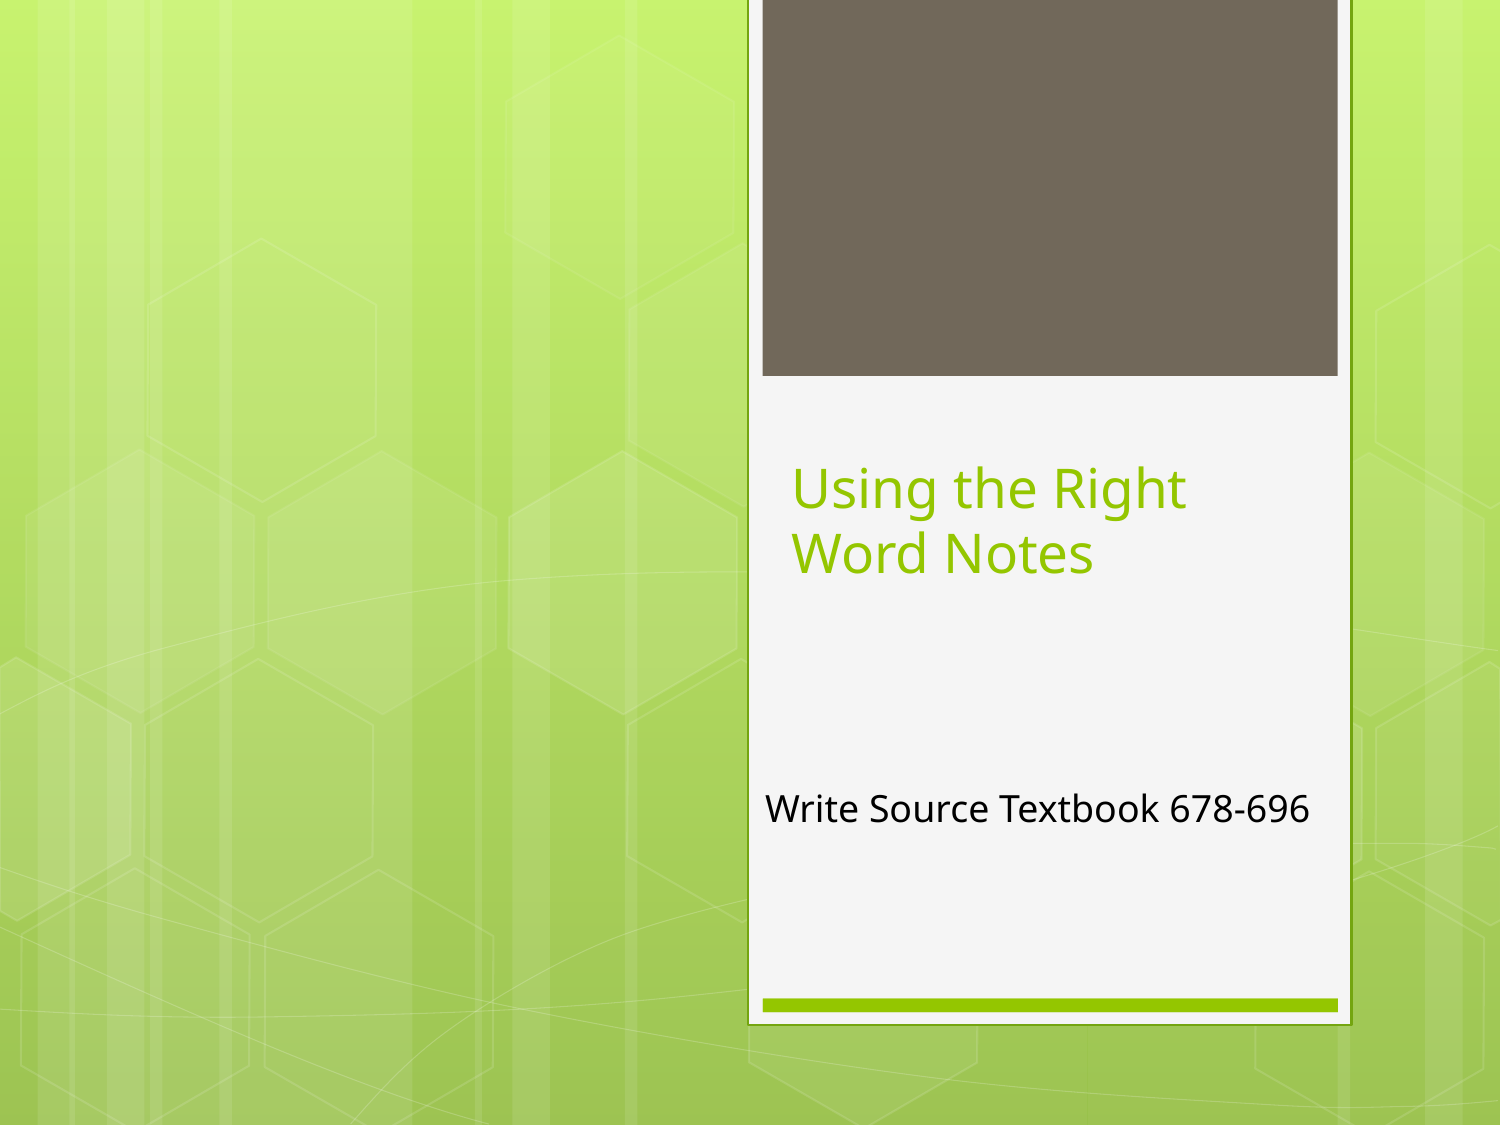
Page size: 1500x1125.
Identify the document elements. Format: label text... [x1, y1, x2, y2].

subtitle Write Source Textbook 678-696 [750, 725, 1350, 933]
title Using the Right Word Notes [776, 444, 1320, 724]
